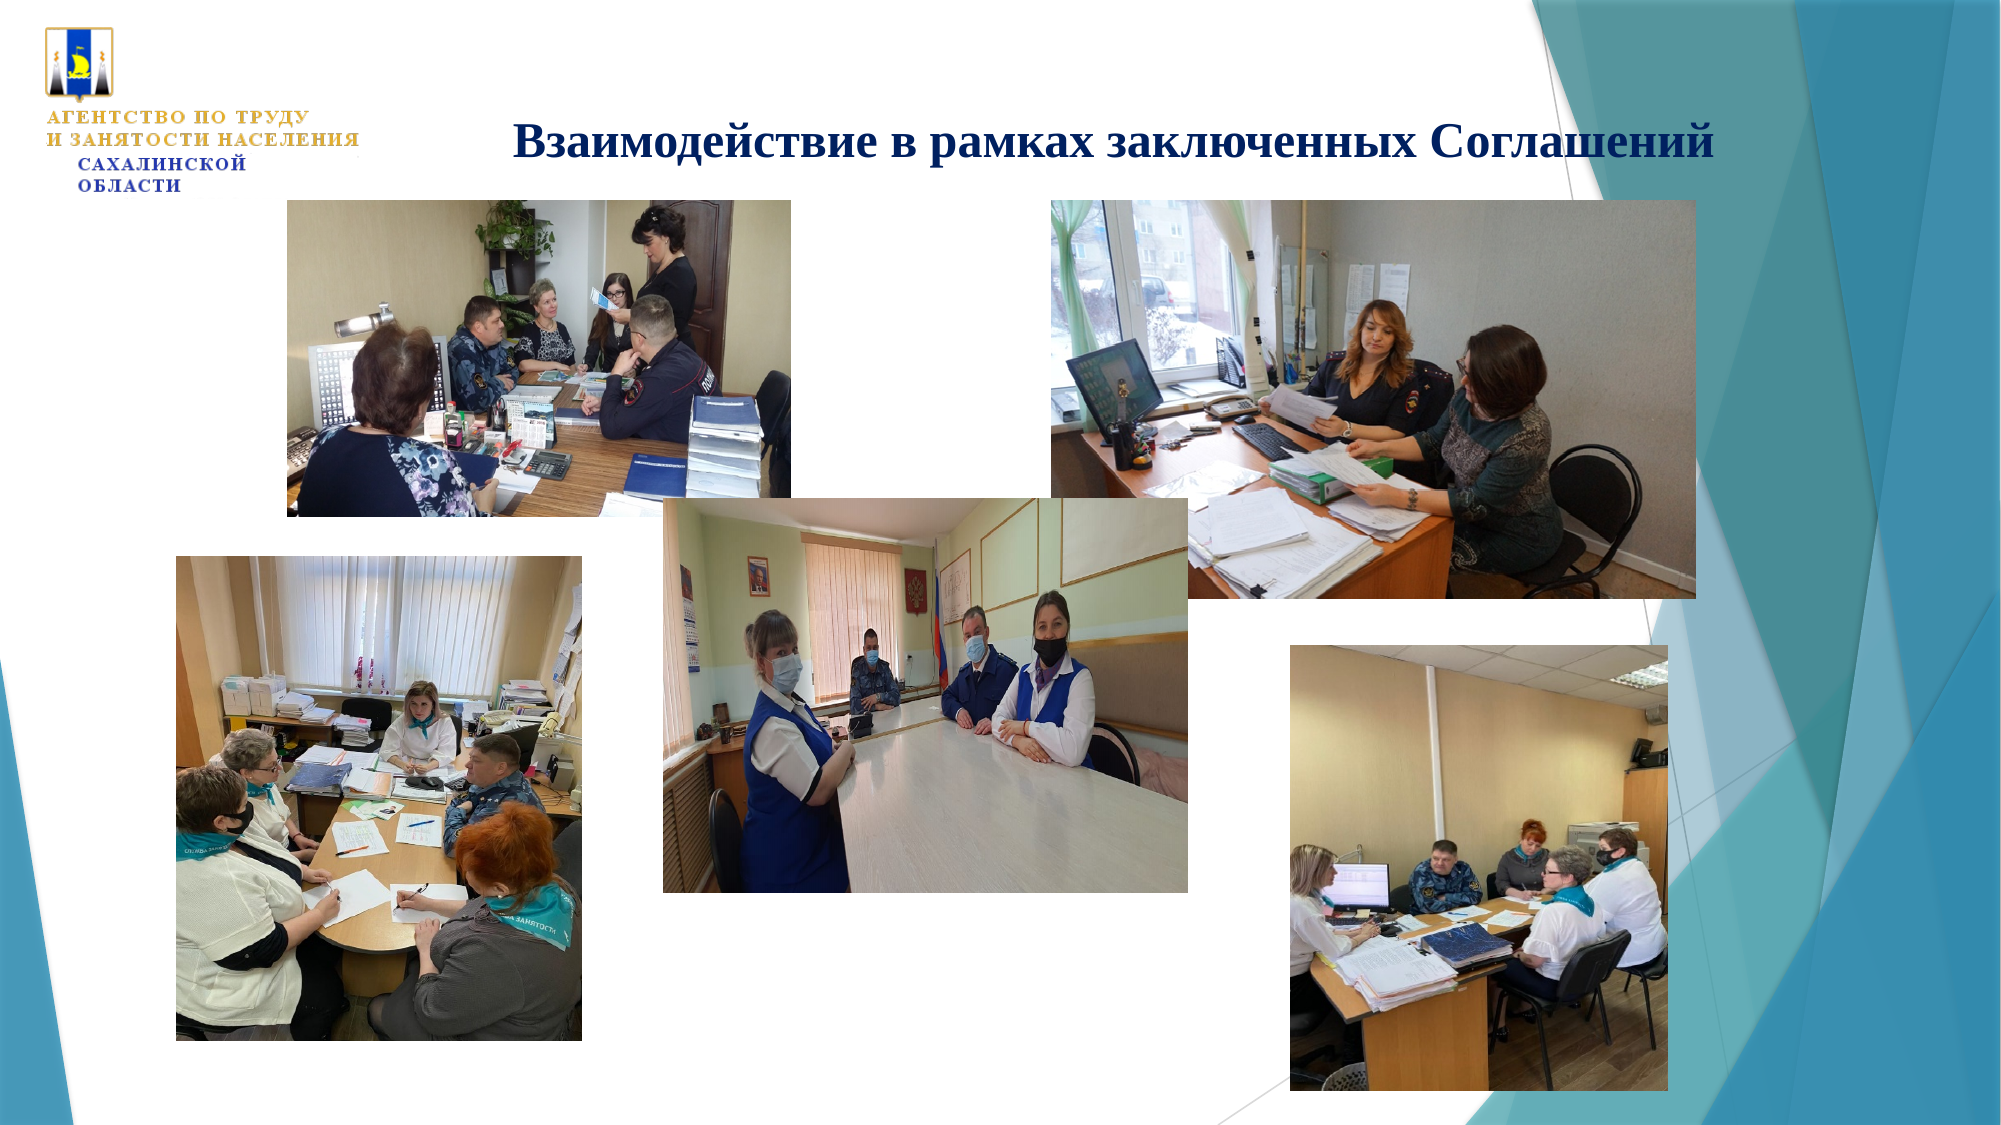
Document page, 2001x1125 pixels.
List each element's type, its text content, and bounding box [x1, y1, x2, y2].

title Взаимодействие в рамках заключенных Соглашений [460, 100, 1839, 193]
picture [175, 555, 582, 1042]
picture [1289, 645, 1669, 1092]
picture [44, 26, 1697, 894]
